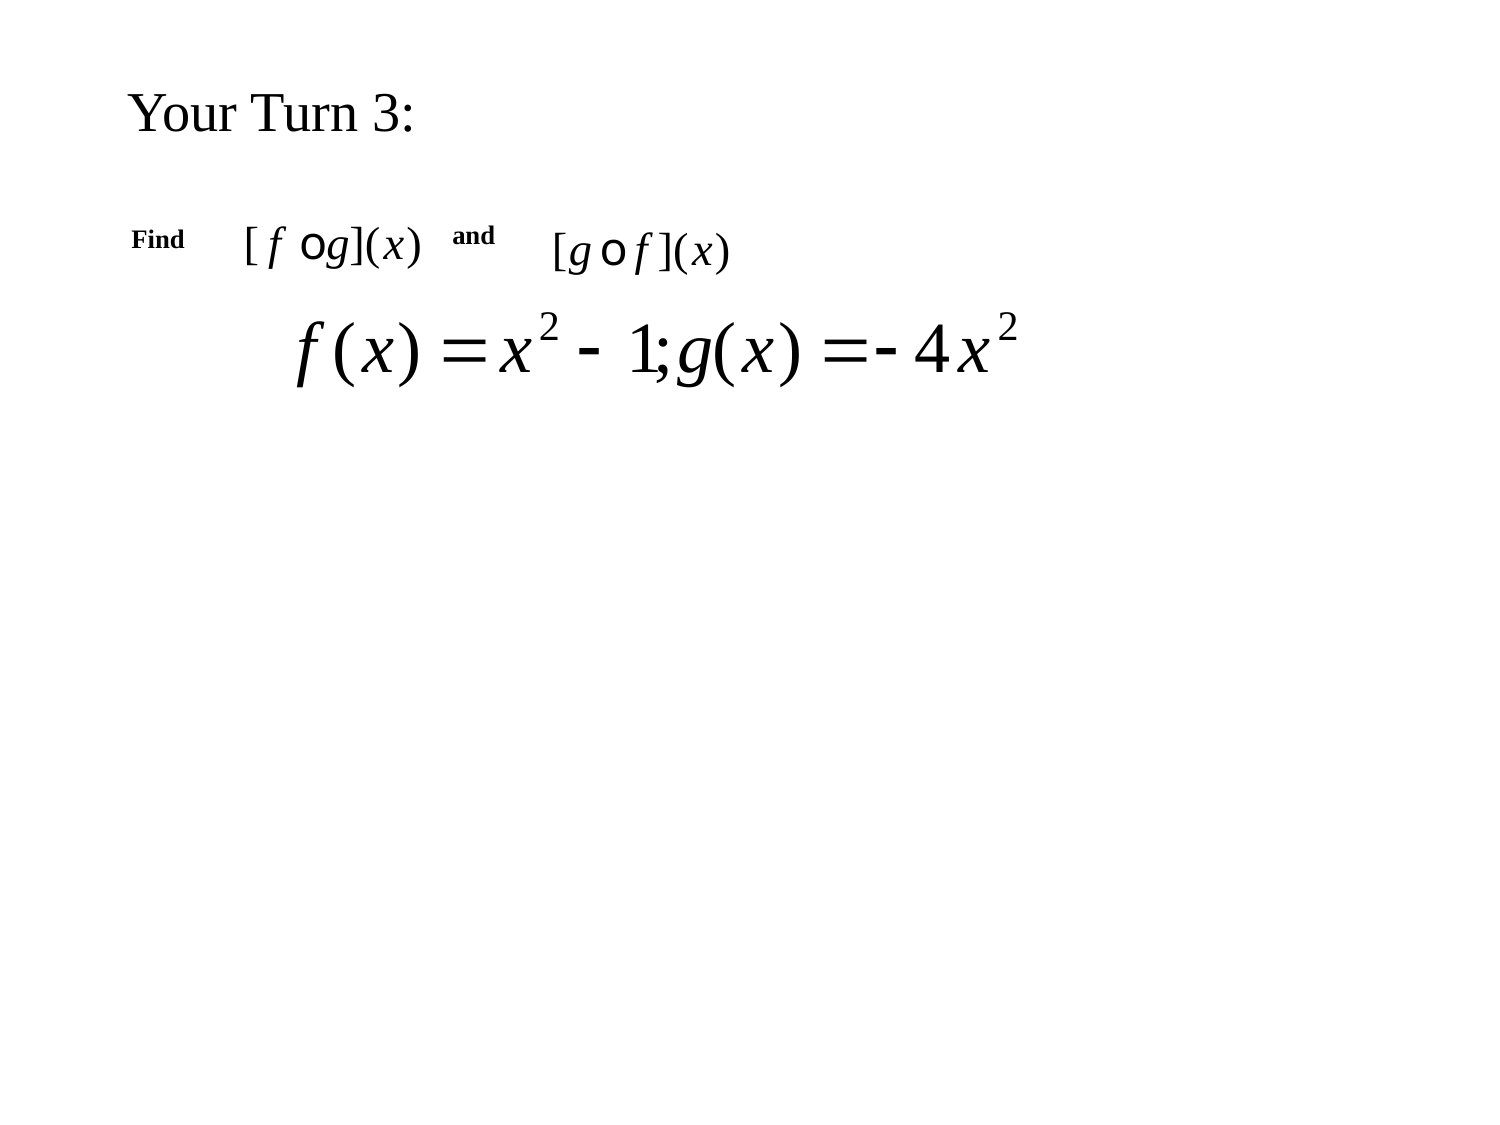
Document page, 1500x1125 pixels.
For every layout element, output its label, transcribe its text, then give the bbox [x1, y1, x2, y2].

title Your Turn 3: [112, 99, 1388, 228]
text_box Find [116, 214, 307, 288]
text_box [547, 226, 734, 282]
text_box and [437, 210, 569, 284]
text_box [239, 220, 426, 276]
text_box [272, 299, 1025, 397]
